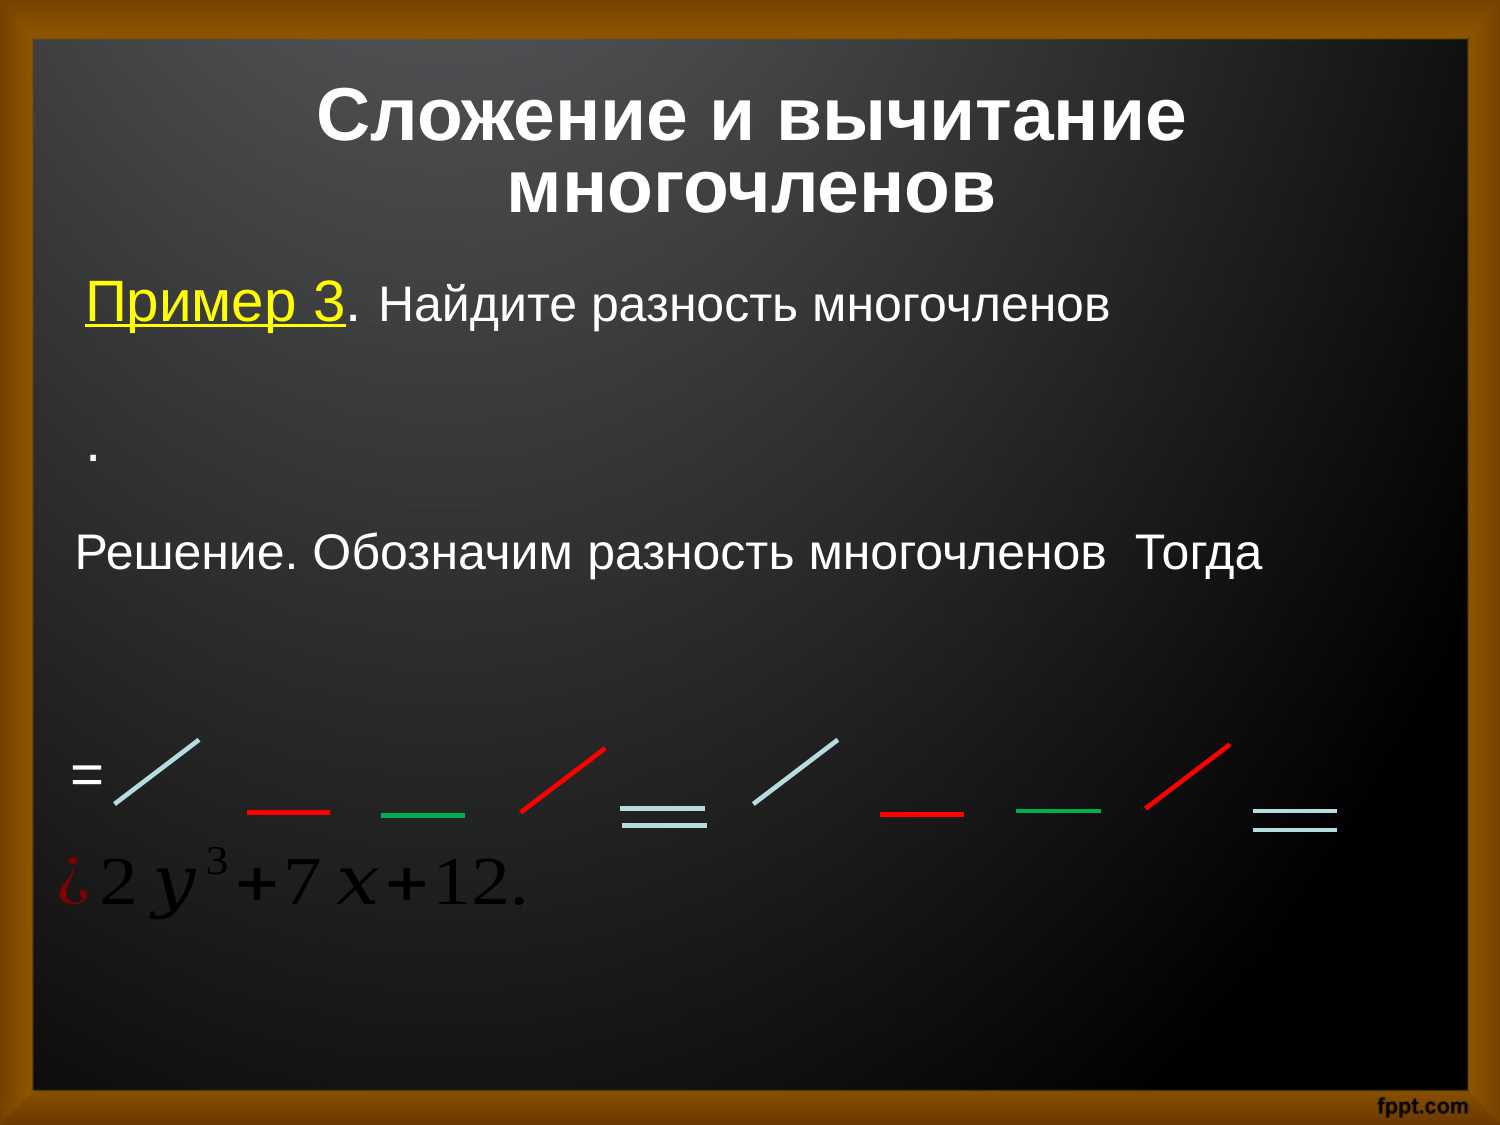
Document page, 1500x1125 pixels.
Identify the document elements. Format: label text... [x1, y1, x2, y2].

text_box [520, 747, 606, 813]
title Сложение и вычитание многочленов [76, 78, 1427, 232]
picture [0, 0, 1500, 1125]
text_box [114, 739, 200, 805]
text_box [1145, 744, 1231, 809]
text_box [753, 739, 839, 805]
